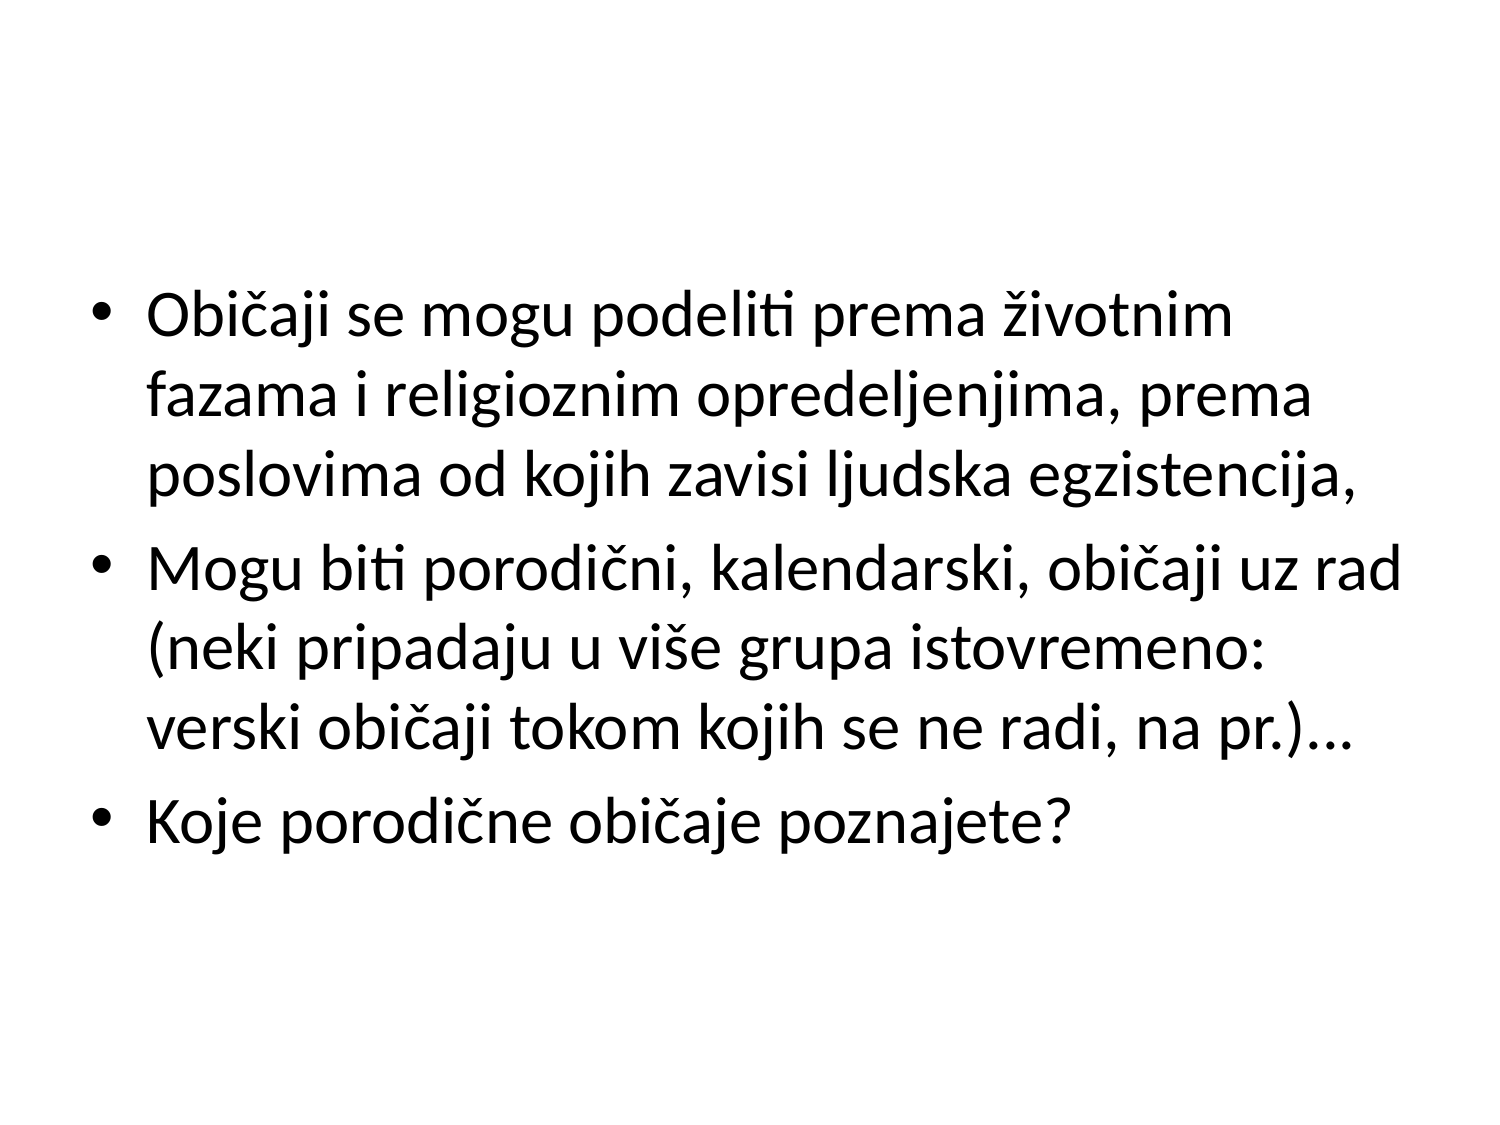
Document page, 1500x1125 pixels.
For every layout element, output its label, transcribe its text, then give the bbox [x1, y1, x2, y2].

list Običaji se mogu podeliti prema životnim fazama i religioznim opredeljenjima, prema poslovima od kojih zavisi ljudska egzistencija, Mogu biti porodični, kalendarski, običaji uz rad (neki pripadaju u više grupa istovremeno: verski običaji tokom kojih se ne radi, na pr.)... Koje porodične običaje poznajete? [75, 262, 1425, 1005]
